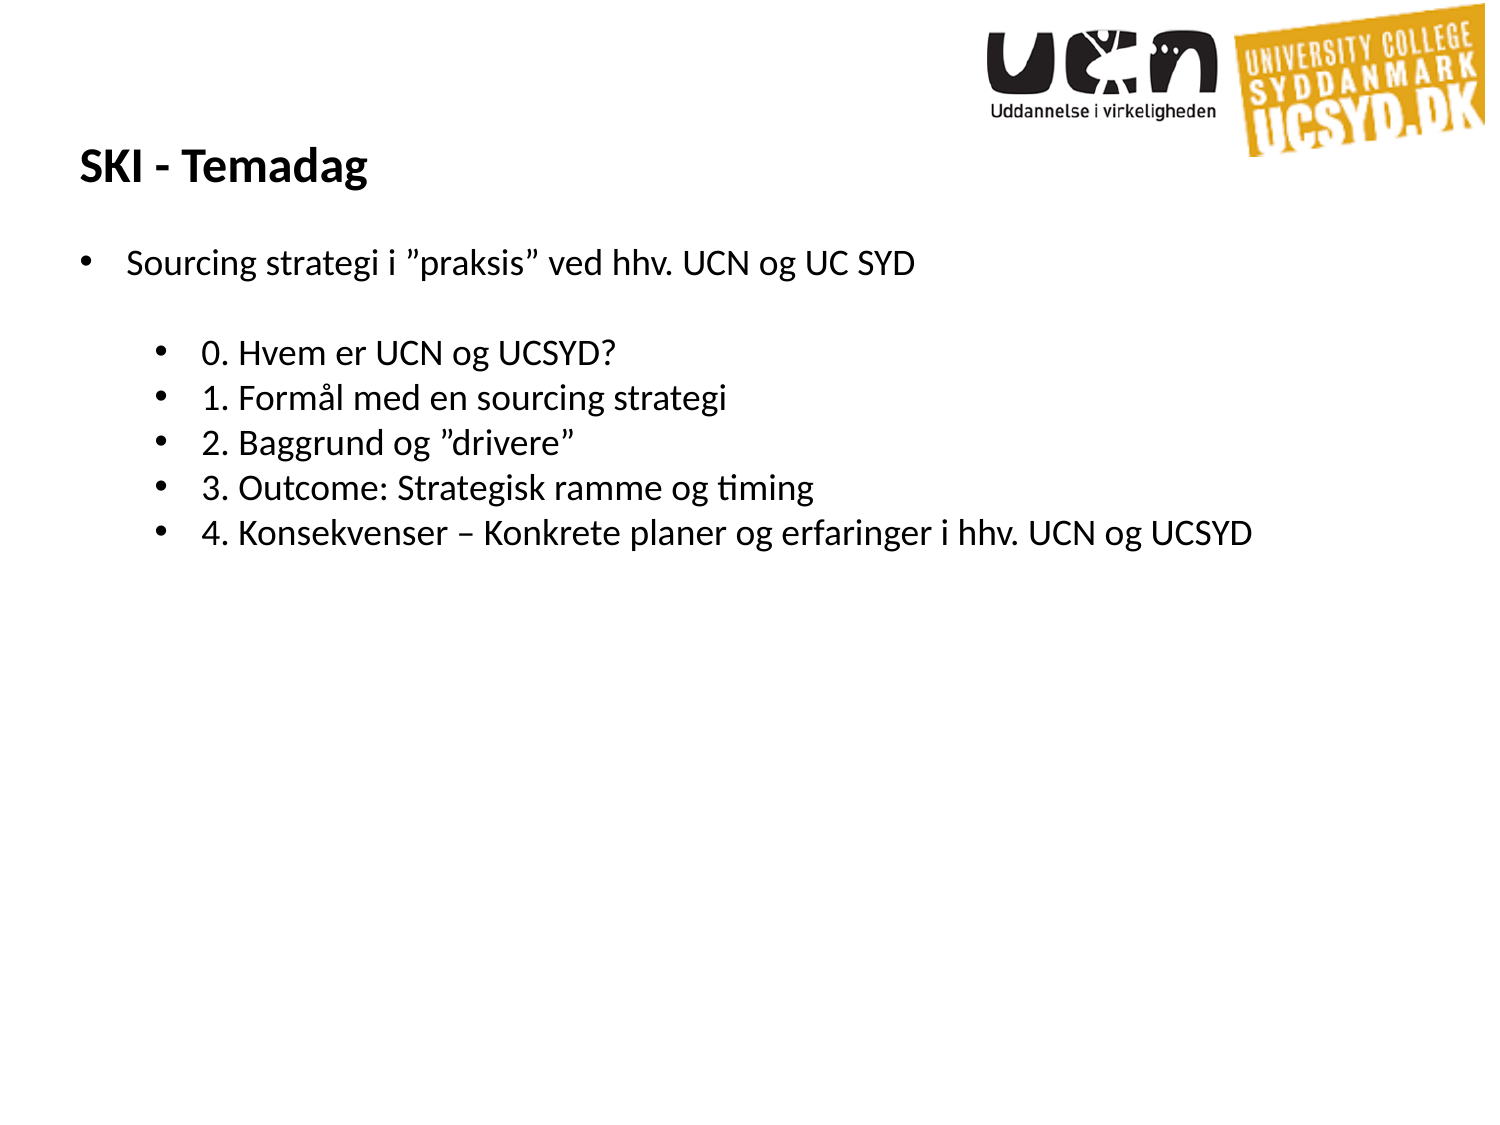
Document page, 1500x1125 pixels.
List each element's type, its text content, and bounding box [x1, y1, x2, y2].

text_box SKI - Temadag Sourcing strategi i ”praksis” ved hhv. UCN og UC SYD 0. Hvem er UCN og UCSYD? 1. Formål med en sourcing strategi 2. Baggrund og ”drivere” 3. Outcome: Strategisk ramme og timing 4. Konsekvenser – Konkrete planer og erfaringer i hhv. UCN og UCSYD [64, 125, 1447, 831]
picture [968, 2, 1485, 157]
